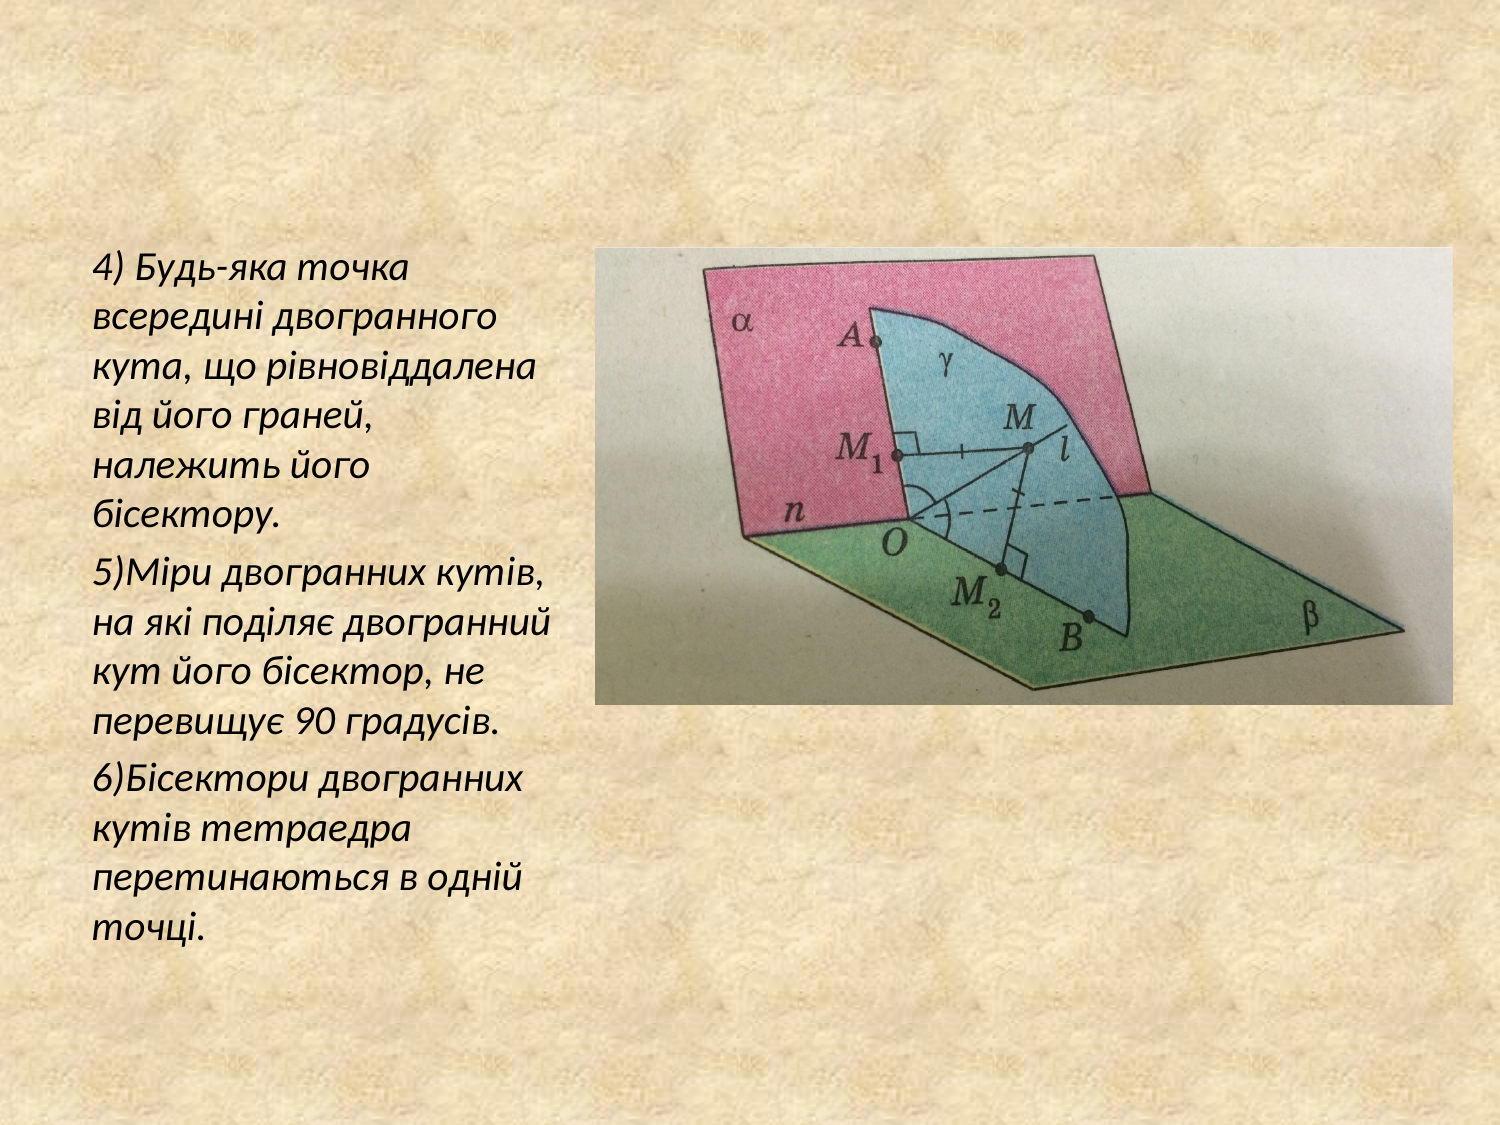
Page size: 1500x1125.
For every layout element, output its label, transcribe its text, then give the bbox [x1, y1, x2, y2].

list 4) Будь-яка точка всередині двогранного кута, що рівновіддалена від його граней, належить його бісектору. 5)Міри двогранних кутів, на які поділяє двогранний кут його бісектор, не перевищує 90 градусів. 6)Бісектори двогранних кутів тетраедра перетинаються в одній точці. [76, 231, 571, 1002]
picture [0, 0, 1500, 1125]
